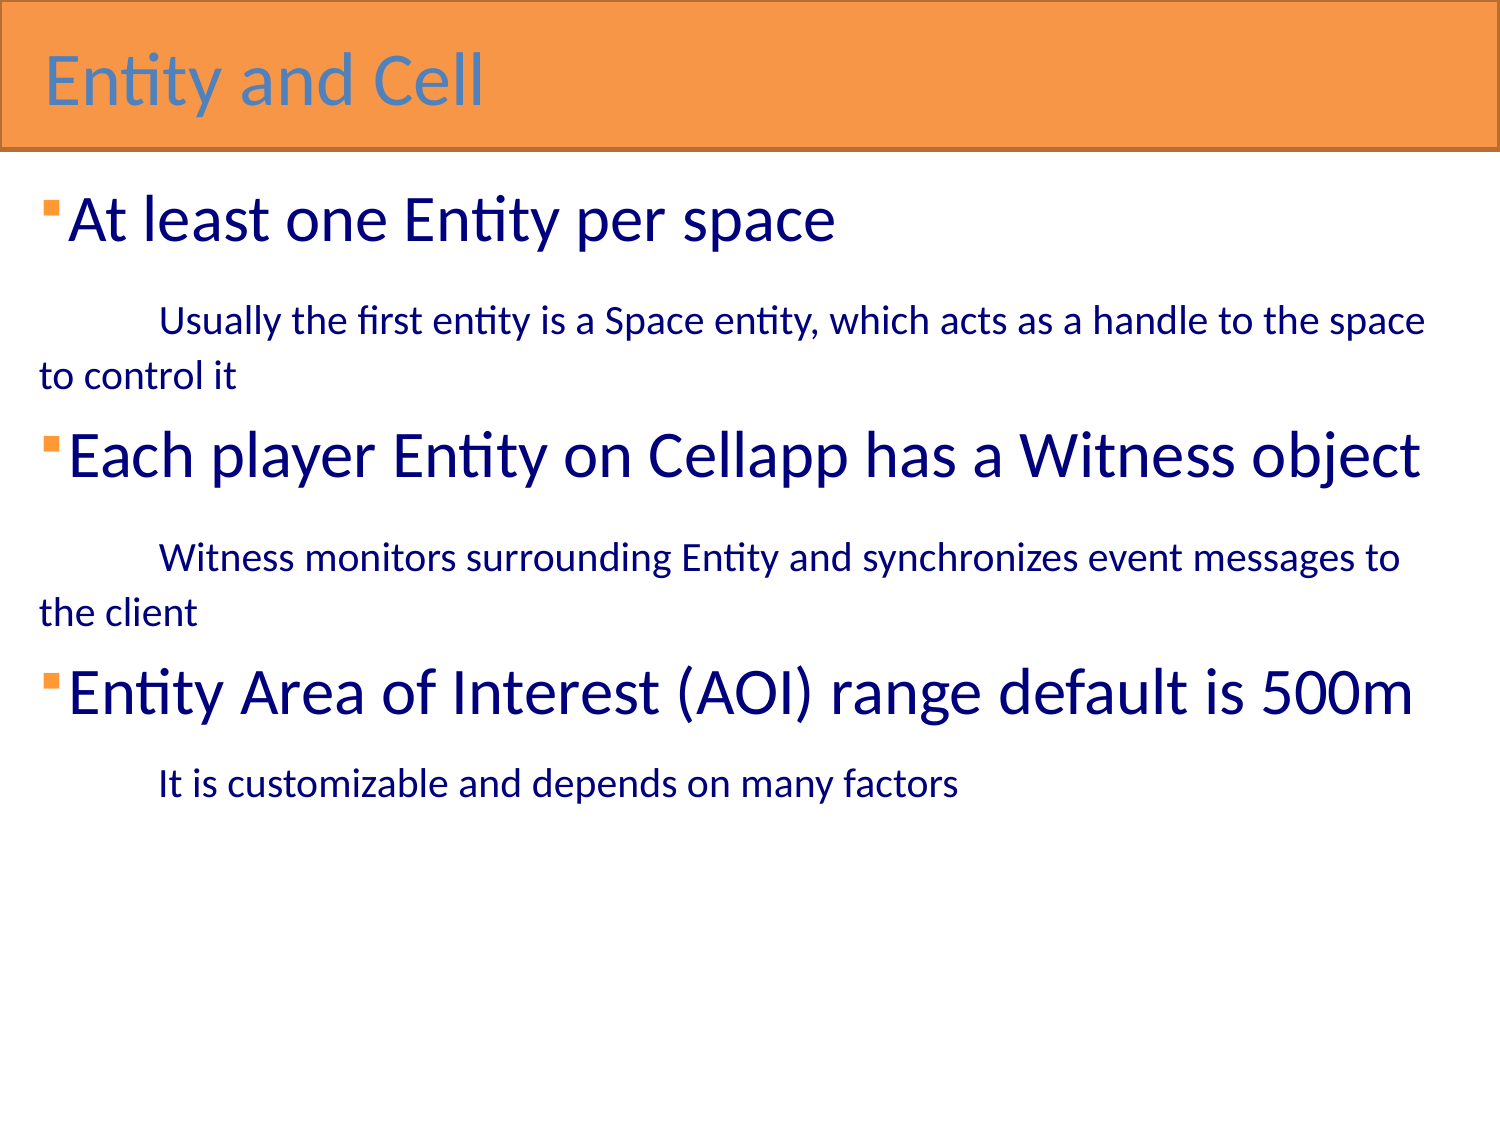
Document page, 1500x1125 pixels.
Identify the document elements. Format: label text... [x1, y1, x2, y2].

text_box At least one Entity per space Usually the first entity is a Space entity, which acts as a handle to the space to control it Each player Entity on Cellapp has a Witness object Witness monitors surrounding Entity and synchronizes event messages to the client Entity Area of Interest (AOI) range default is 500m It is customizable and depends on many factors [30, 172, 1465, 1066]
text_box [0, 0, 1500, 150]
text_box Entity and Cell [29, 21, 1187, 128]
